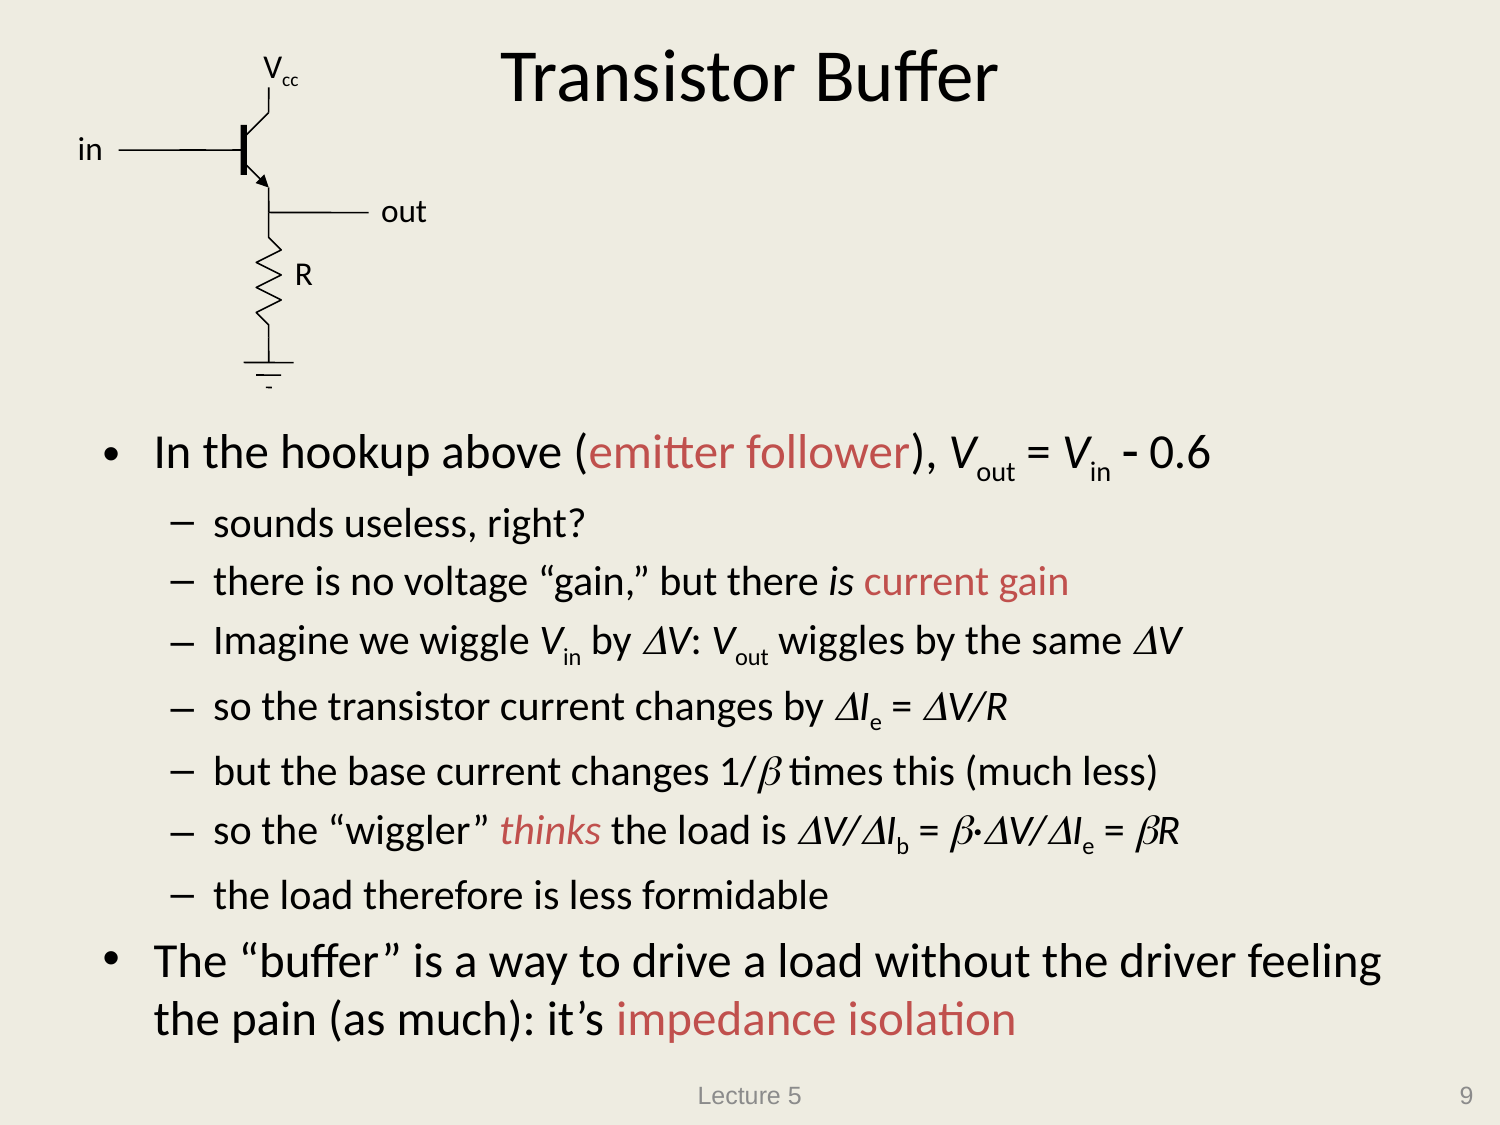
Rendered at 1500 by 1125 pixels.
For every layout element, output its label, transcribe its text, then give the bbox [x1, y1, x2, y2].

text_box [62, 37, 443, 388]
title Transistor Buffer [75, 11, 1425, 131]
footer Lecture 5 [512, 1064, 988, 1125]
list In the hookup above (emitter follower), Vout = Vin  0.6 sounds useless, right? there is no voltage “gain,” but there is current gain Imagine we wiggle Vin by V: Vout wiggles by the same V so the transistor current changes by Ie = V/R but the base current changes 1/ times this (much less) so the “wiggler” thinks the load is V/Ib = ·V/Ie = R the load therefore is less formidable The “buffer” is a way to drive a load without the driver feeling the pain (as much): it’s impedance isolation [87, 412, 1413, 1063]
slide_number 9 [1138, 1064, 1489, 1125]
